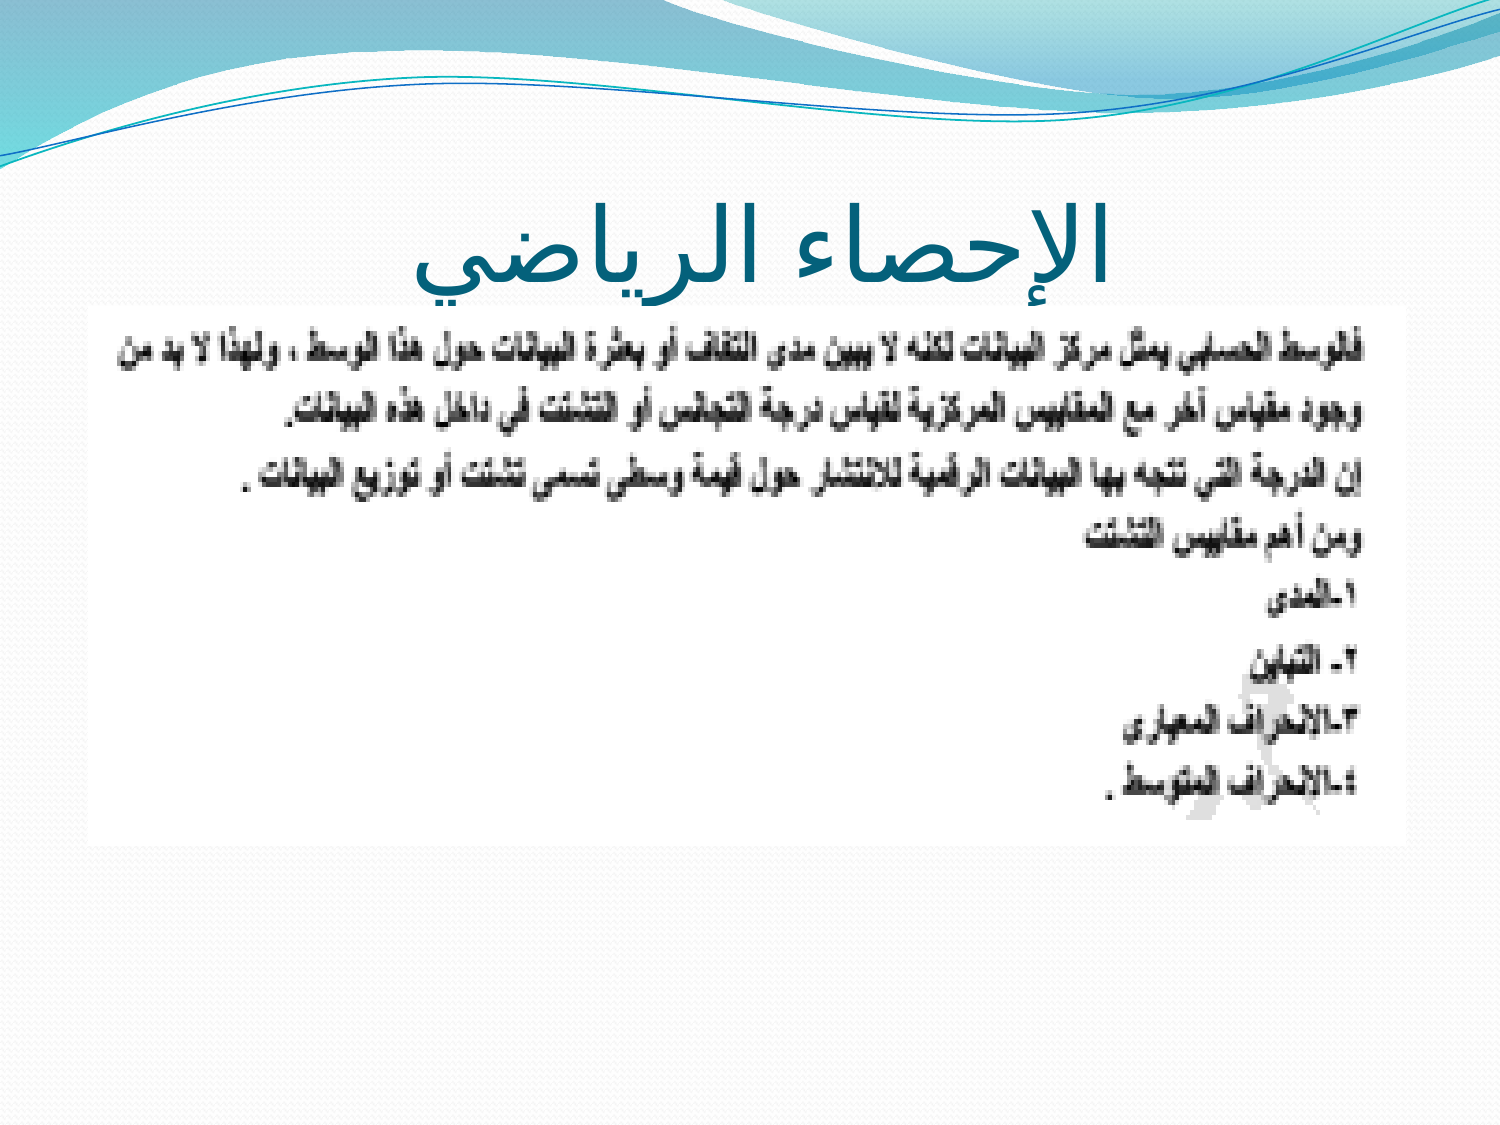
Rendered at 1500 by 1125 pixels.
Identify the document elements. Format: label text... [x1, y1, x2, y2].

title الإحصاء الرياضي [75, 115, 1425, 303]
picture [88, 306, 1407, 847]
